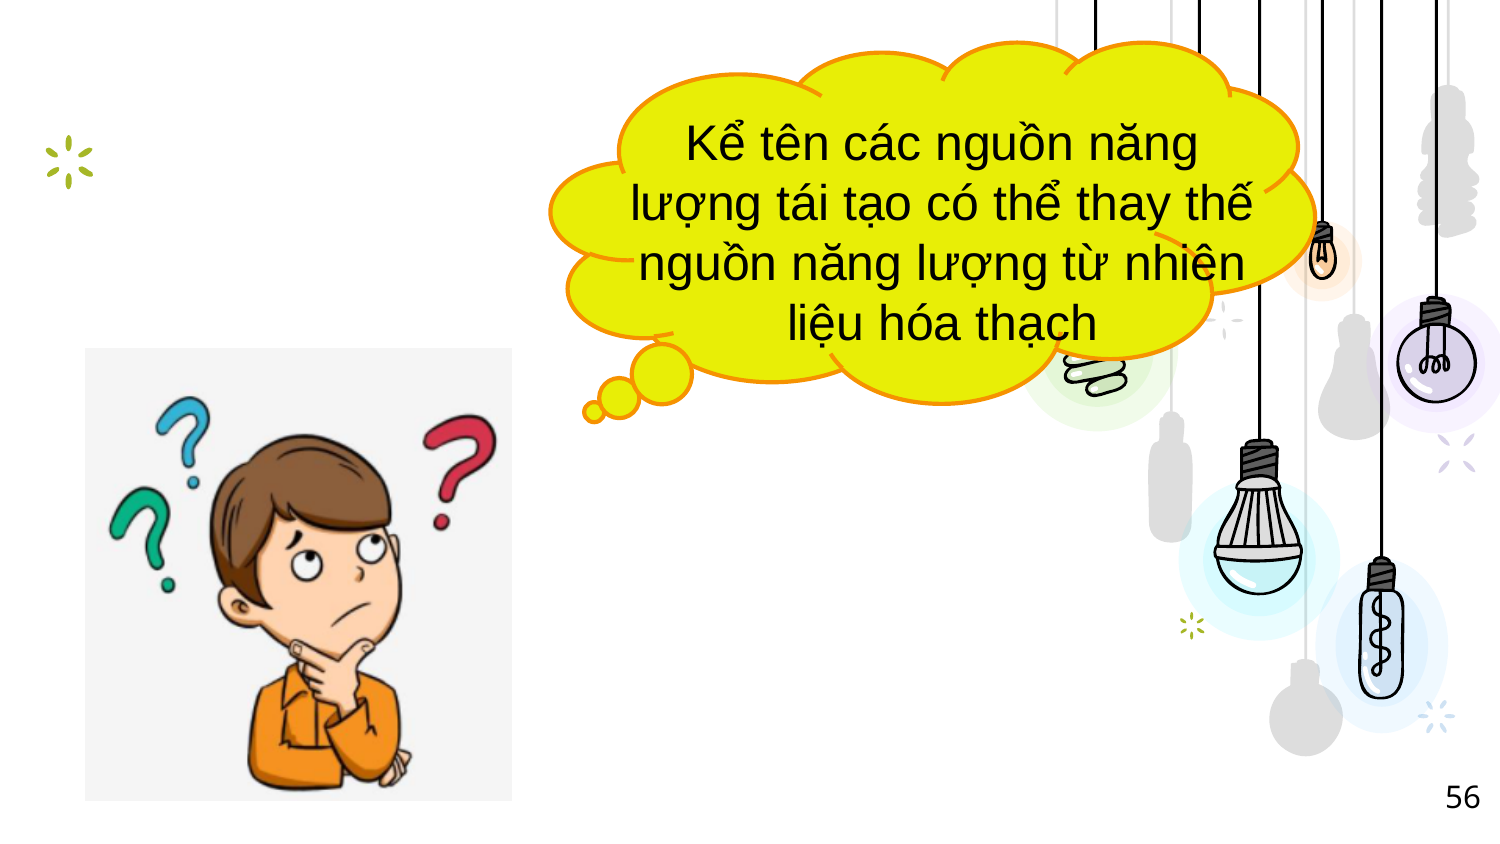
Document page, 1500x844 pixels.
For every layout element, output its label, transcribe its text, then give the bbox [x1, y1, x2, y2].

text_box [641, 40, 1274, 103]
text_box [548, 161, 610, 336]
picture [84, 348, 512, 801]
text_box Kể tên các nguồn năng lượng tái tạo có thể thay thế nguồn năng lượng từ nhiên liệu hóa thạch [610, 103, 1275, 359]
text_box [582, 359, 1053, 425]
text_box [1275, 104, 1318, 278]
slide_number 56 [1426, 766, 1482, 832]
